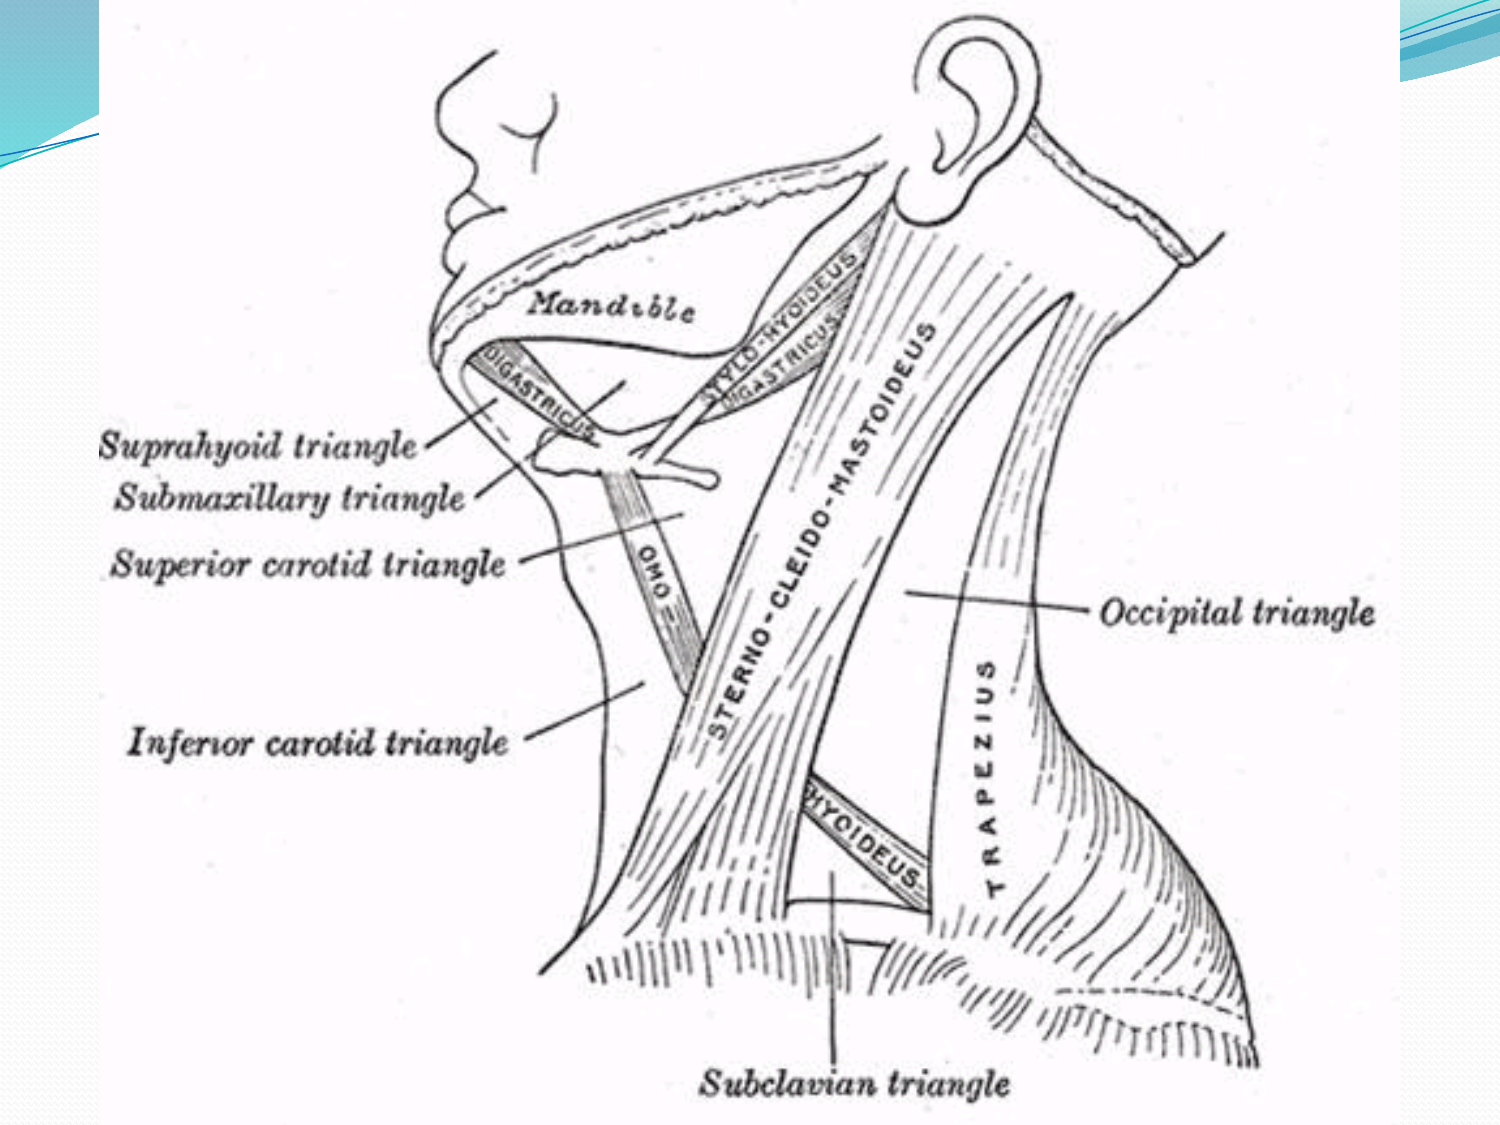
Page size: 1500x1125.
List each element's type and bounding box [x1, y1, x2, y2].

picture [99, 0, 1401, 1125]
